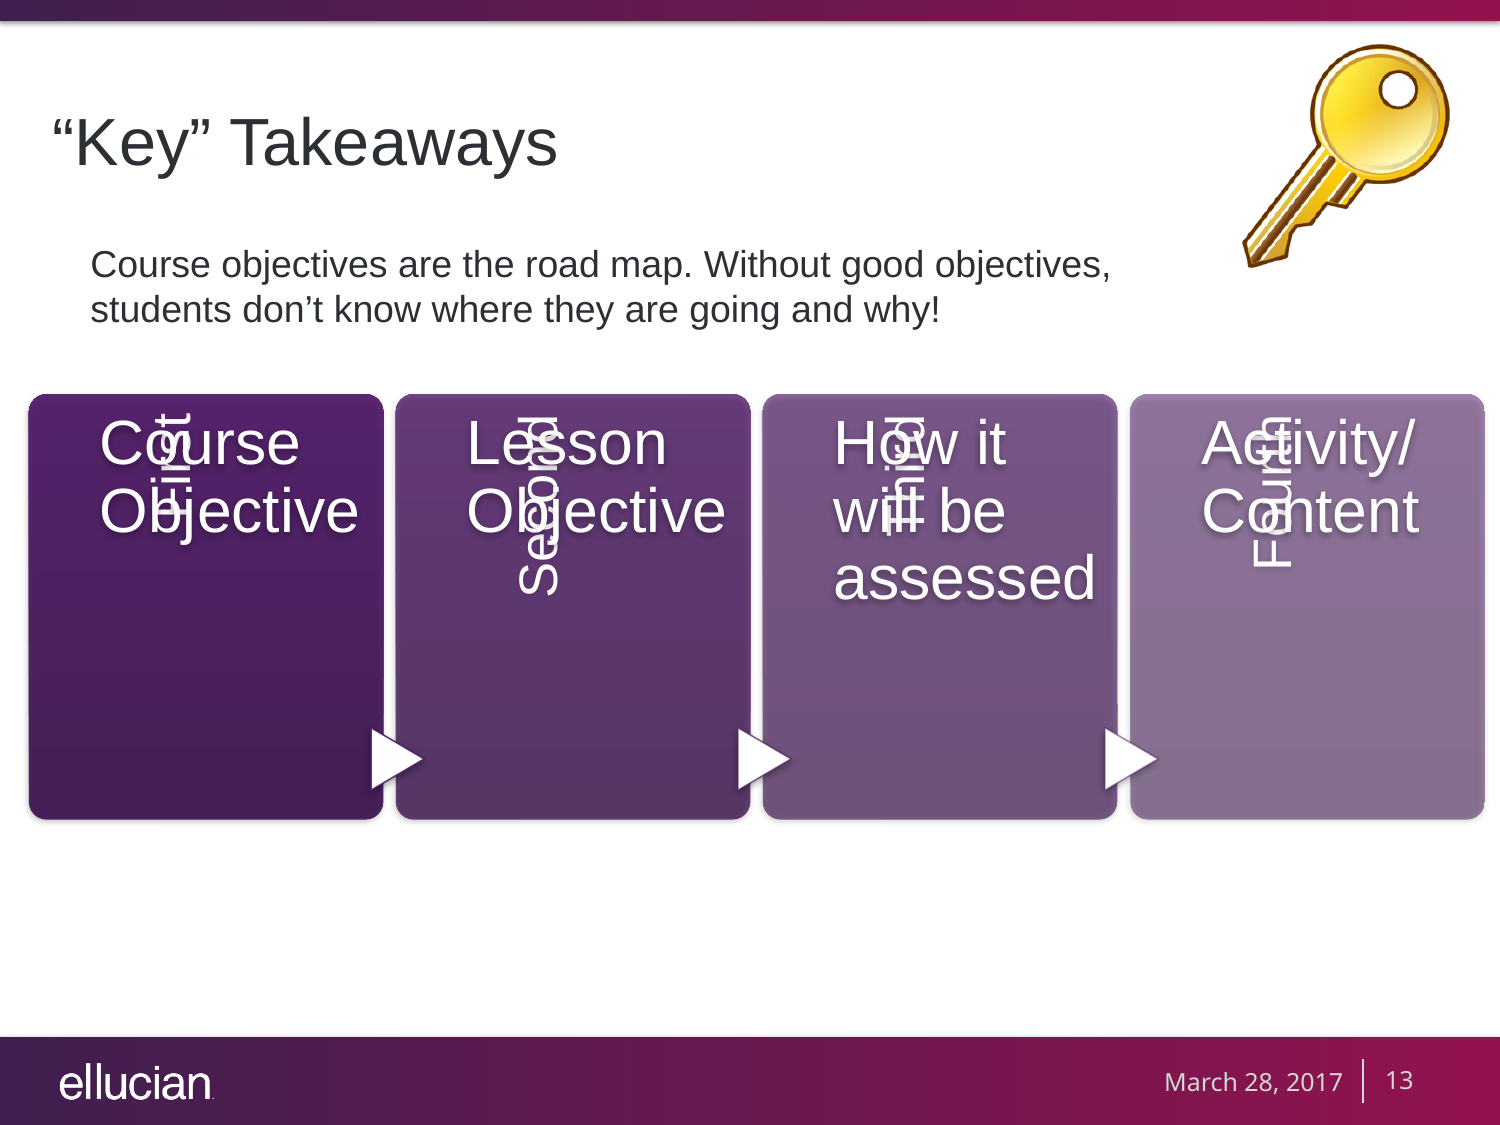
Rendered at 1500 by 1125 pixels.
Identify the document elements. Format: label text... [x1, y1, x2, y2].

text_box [27, 228, 1485, 986]
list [1233, 44, 1457, 227]
slide_number 13 [1370, 1036, 1500, 1125]
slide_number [1008, 1035, 1359, 1125]
picture [53, 1037, 221, 1125]
title “Key” Takeaways [37, 45, 1231, 227]
title “Key” Takeaways [1458, 45, 1463, 226]
